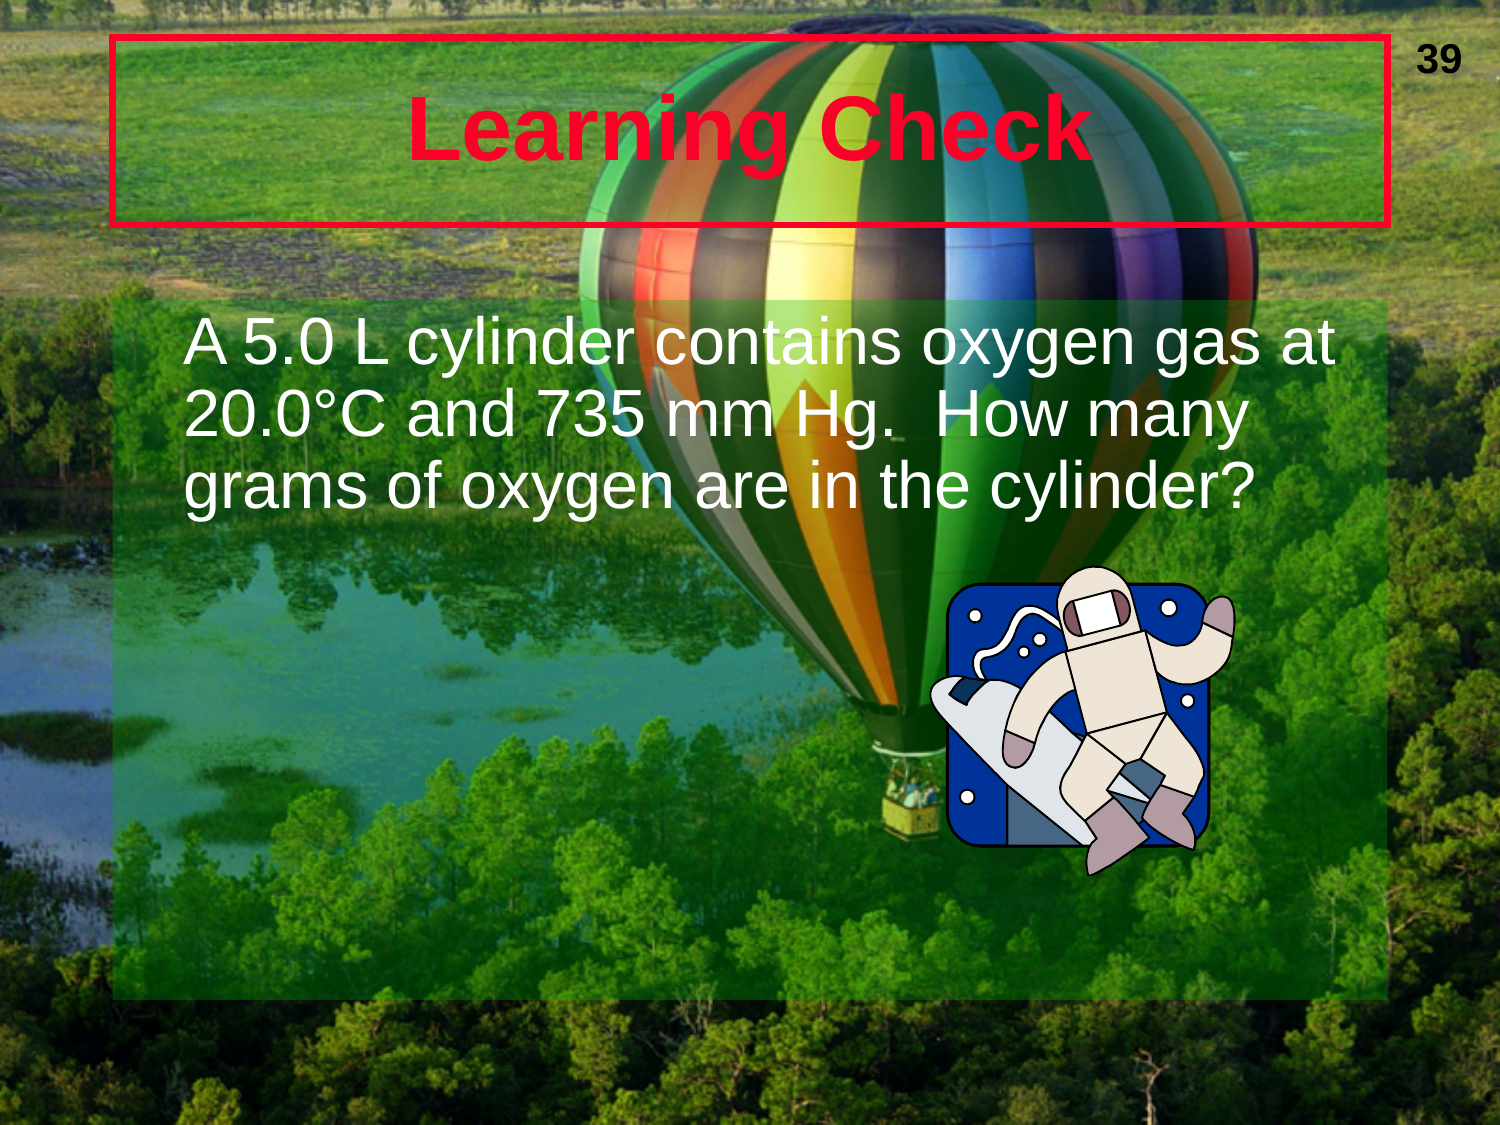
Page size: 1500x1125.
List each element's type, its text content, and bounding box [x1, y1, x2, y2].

picture [0, 0, 1500, 1125]
list A 5.0 L cylinder contains oxygen gas at 20.0°C and 735 mm Hg. How many grams of oxygen are in the cylinder? [112, 299, 1388, 1000]
title Learning Check [112, 37, 1388, 225]
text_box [912, 562, 1238, 876]
